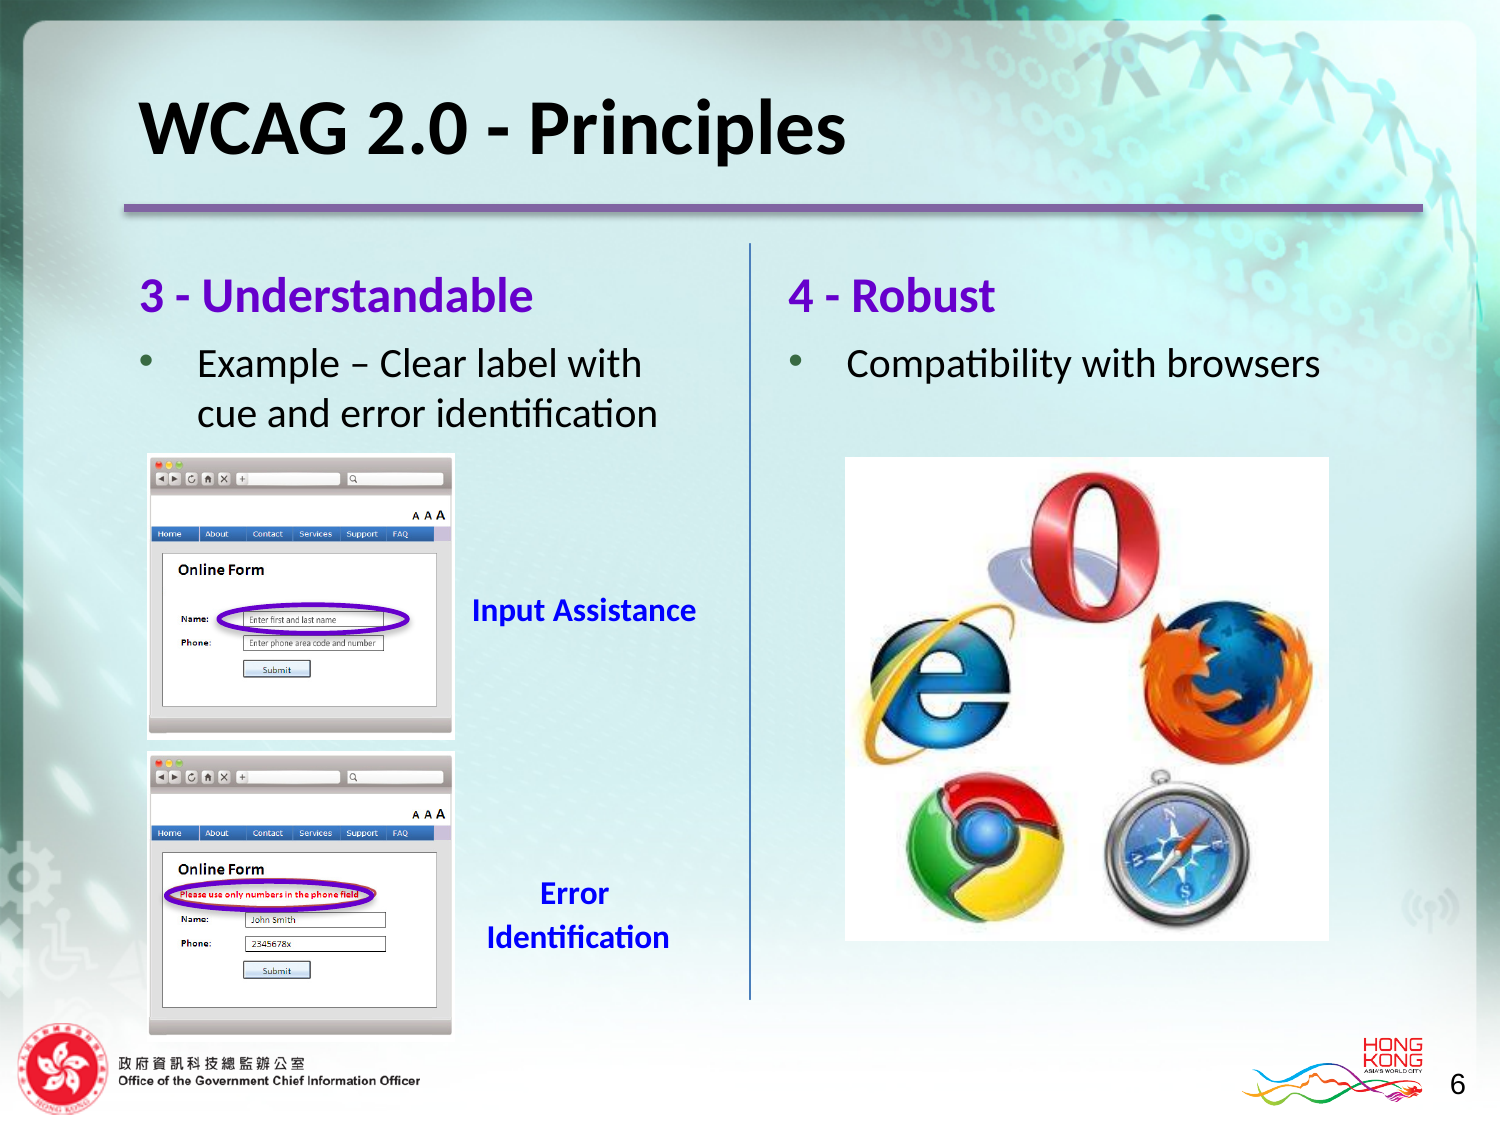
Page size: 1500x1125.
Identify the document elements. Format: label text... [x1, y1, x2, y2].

slide_number 6 [1435, 1057, 1500, 1118]
text_box Input Assistance [460, 576, 715, 636]
text_box Error Identification [460, 860, 703, 963]
text_box 3 - Understandable Example – Clear label with cue and error identification [123, 255, 727, 445]
picture [0, 0, 1500, 1125]
text_box WCAG 2.0 - Principles [123, 67, 1471, 256]
text_box 4 - Robust Compatibility with browsers [773, 255, 1459, 581]
